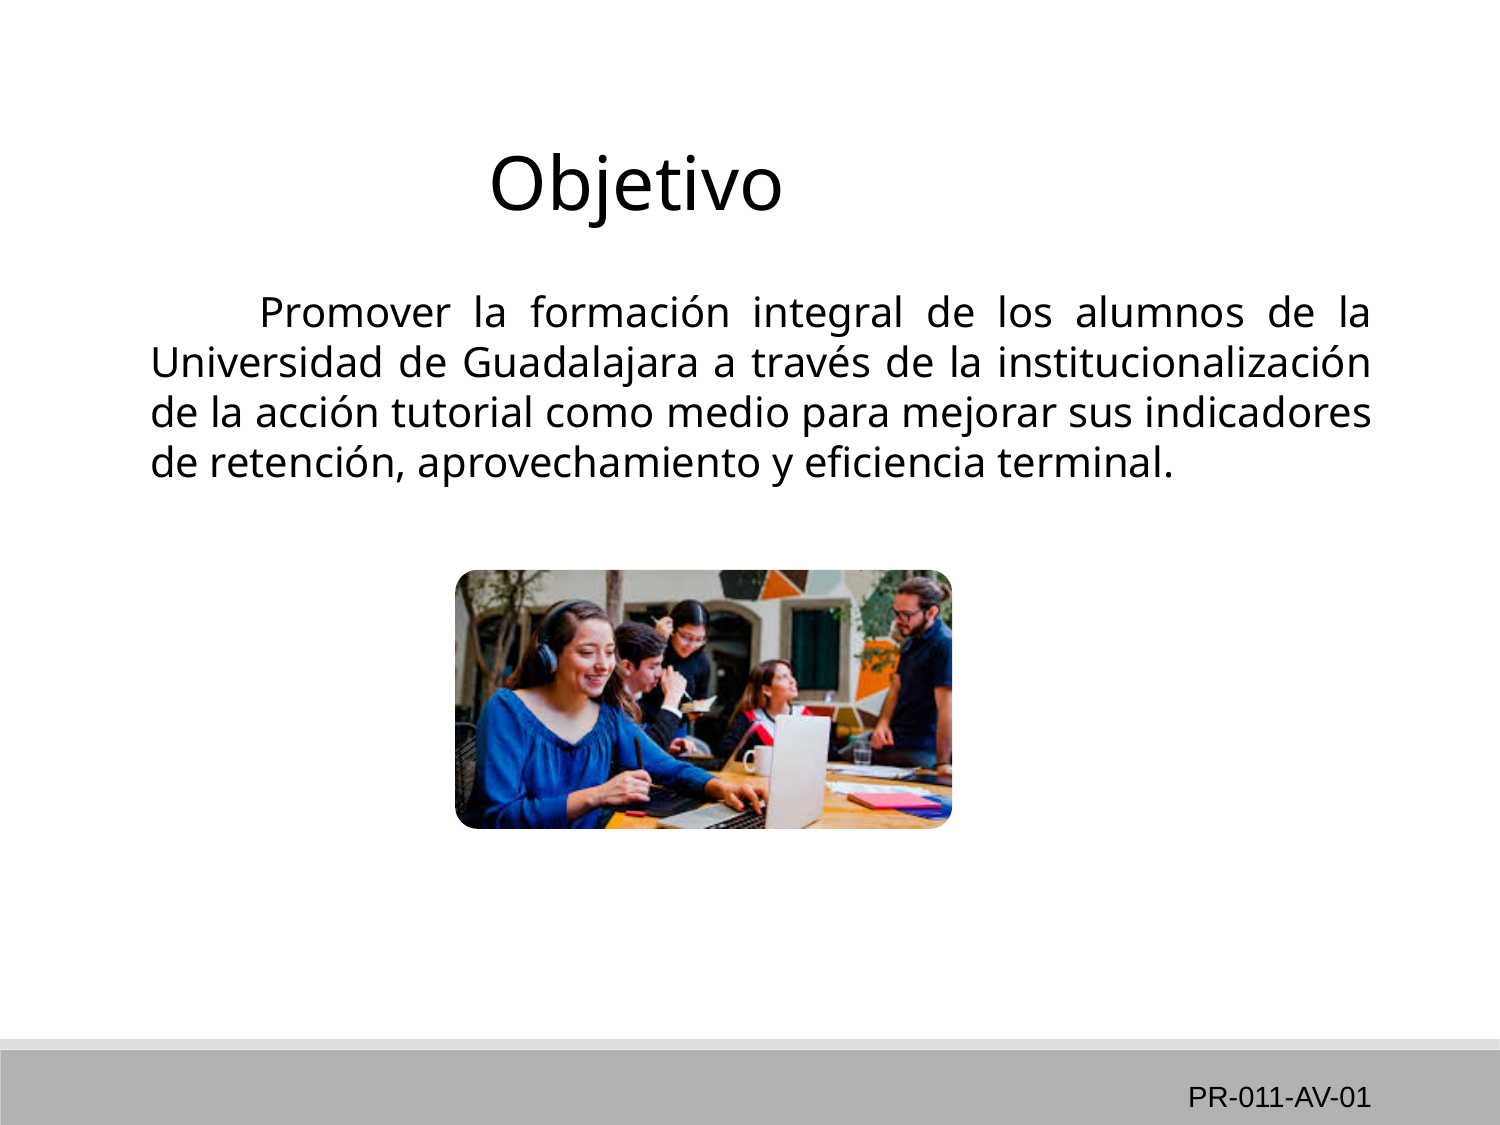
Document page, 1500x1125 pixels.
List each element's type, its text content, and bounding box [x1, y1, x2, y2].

picture [454, 569, 953, 830]
text_box PR-011-AV-01 [1061, 1071, 1387, 1121]
text_box Promover la formación integral de los alumnos de la Universidad de Guadalajara a través de la institucionalización de la acción tutorial como medio para mejorar sus indicadores de retención, aprovechamiento y eficiencia terminal. [134, 278, 1388, 866]
text_box Objetivo [19, 135, 1254, 226]
